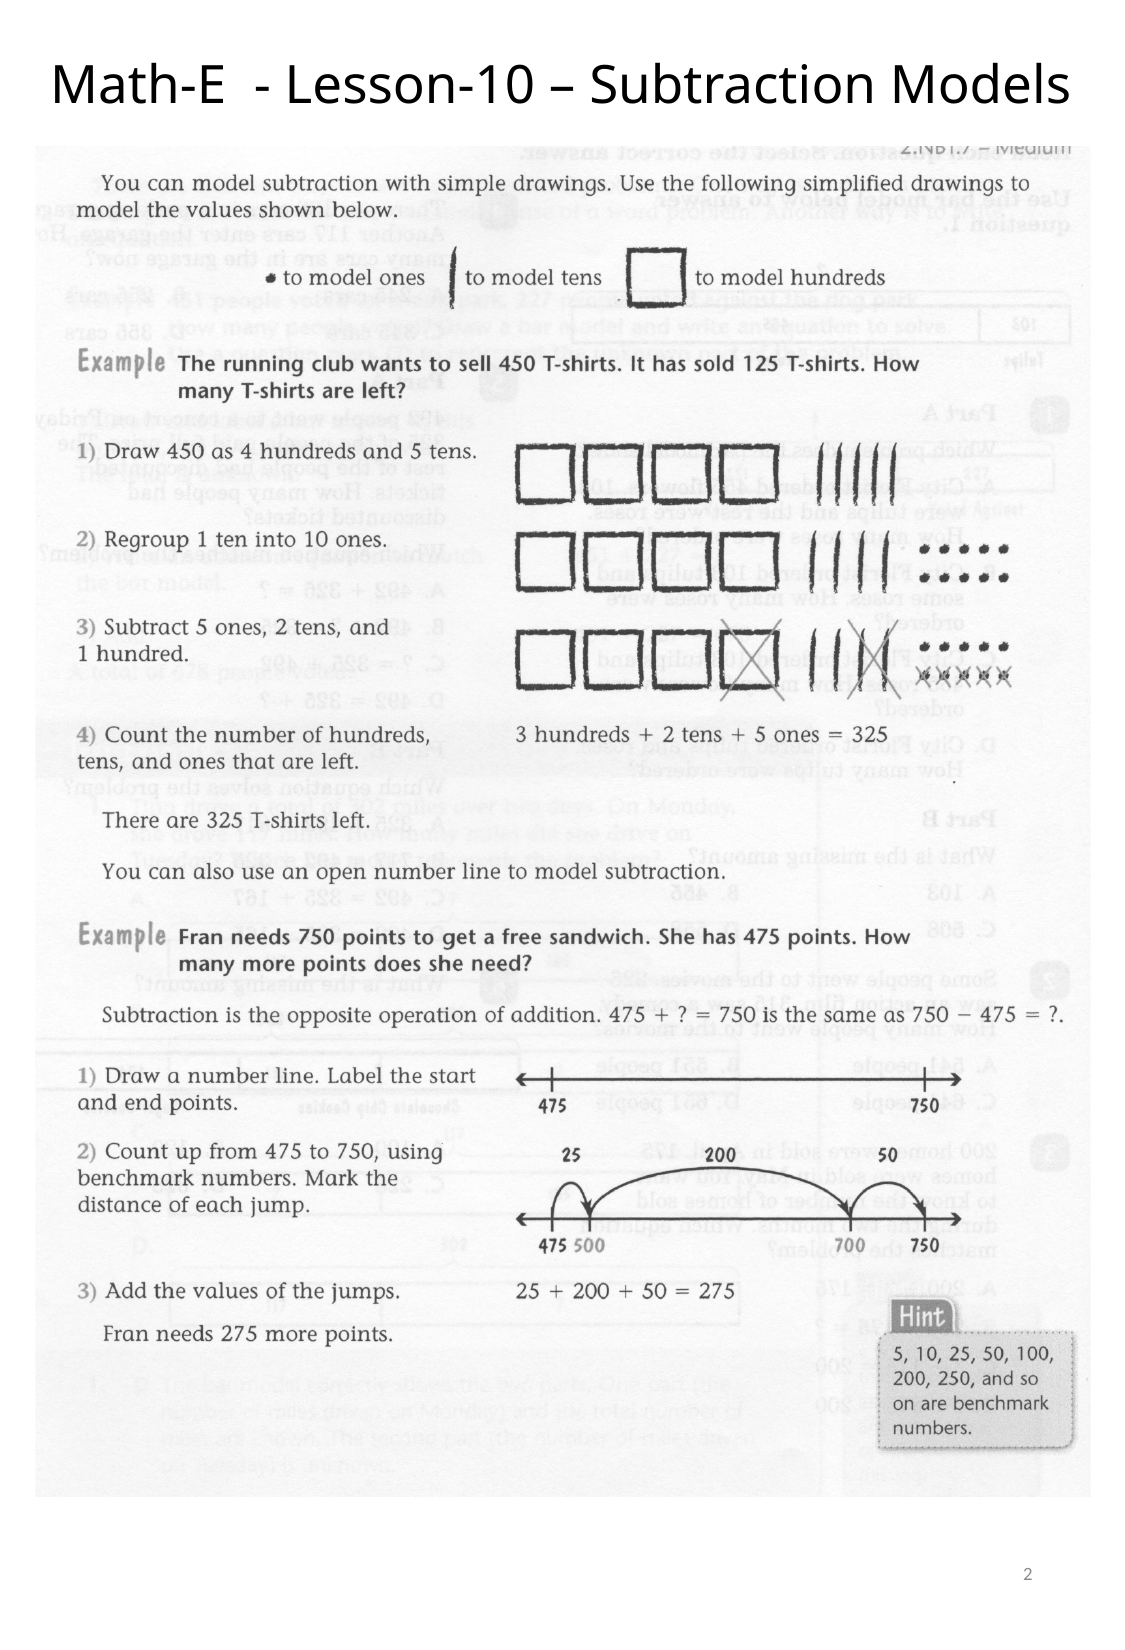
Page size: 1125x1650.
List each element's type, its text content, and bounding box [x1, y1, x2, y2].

title Math-E - Lesson-10 – Subtraction Models [35, 25, 1125, 147]
slide_number 2 [794, 1529, 1048, 1618]
picture [35, 146, 1091, 1497]
